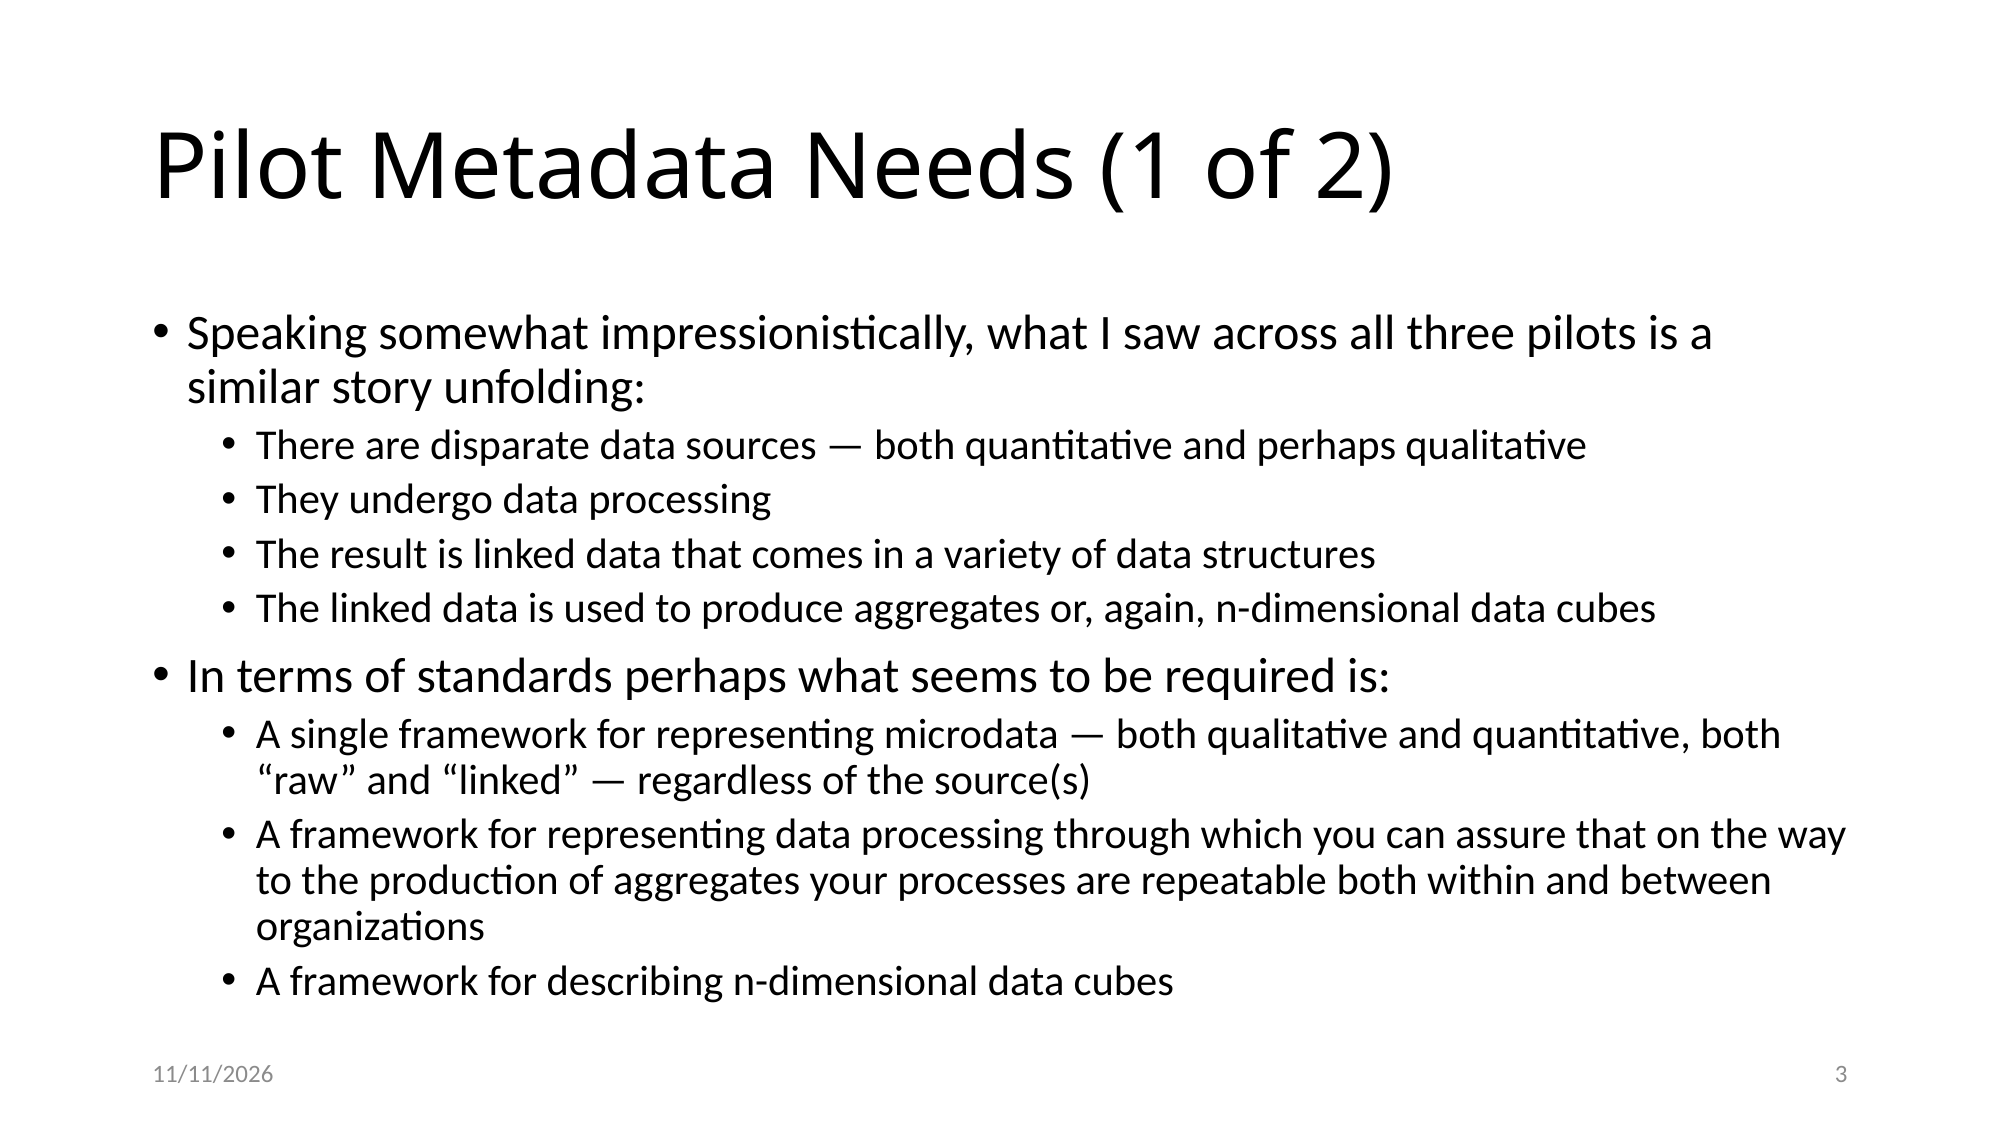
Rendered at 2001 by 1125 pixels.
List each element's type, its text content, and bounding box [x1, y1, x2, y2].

title Pilot Metadata Needs (1 of 2) [137, 59, 1863, 278]
list Speaking somewhat impressionistically, what I saw across all three pilots is a similar story unfolding: There are disparate data sources — both quantitative and perhaps qualitative They undergo data processing The result is linked data that comes in a variety of data structures The linked data is used to produce aggregates or, again, n-dimensional data cubes In terms of standards perhaps what seems to be required is: A single framework for representing microdata — both qualitative and quantitative, both “raw” and “linked” — regardless of the source(s) A framework for representing data processing through which you can assure that on the way to the production of aggregates your processes are repeatable both within and between organizations A framework for describing n-dimensional data cubes [137, 299, 1863, 1014]
slide_number 2 [1412, 1042, 1863, 1103]
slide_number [137, 1042, 588, 1103]
